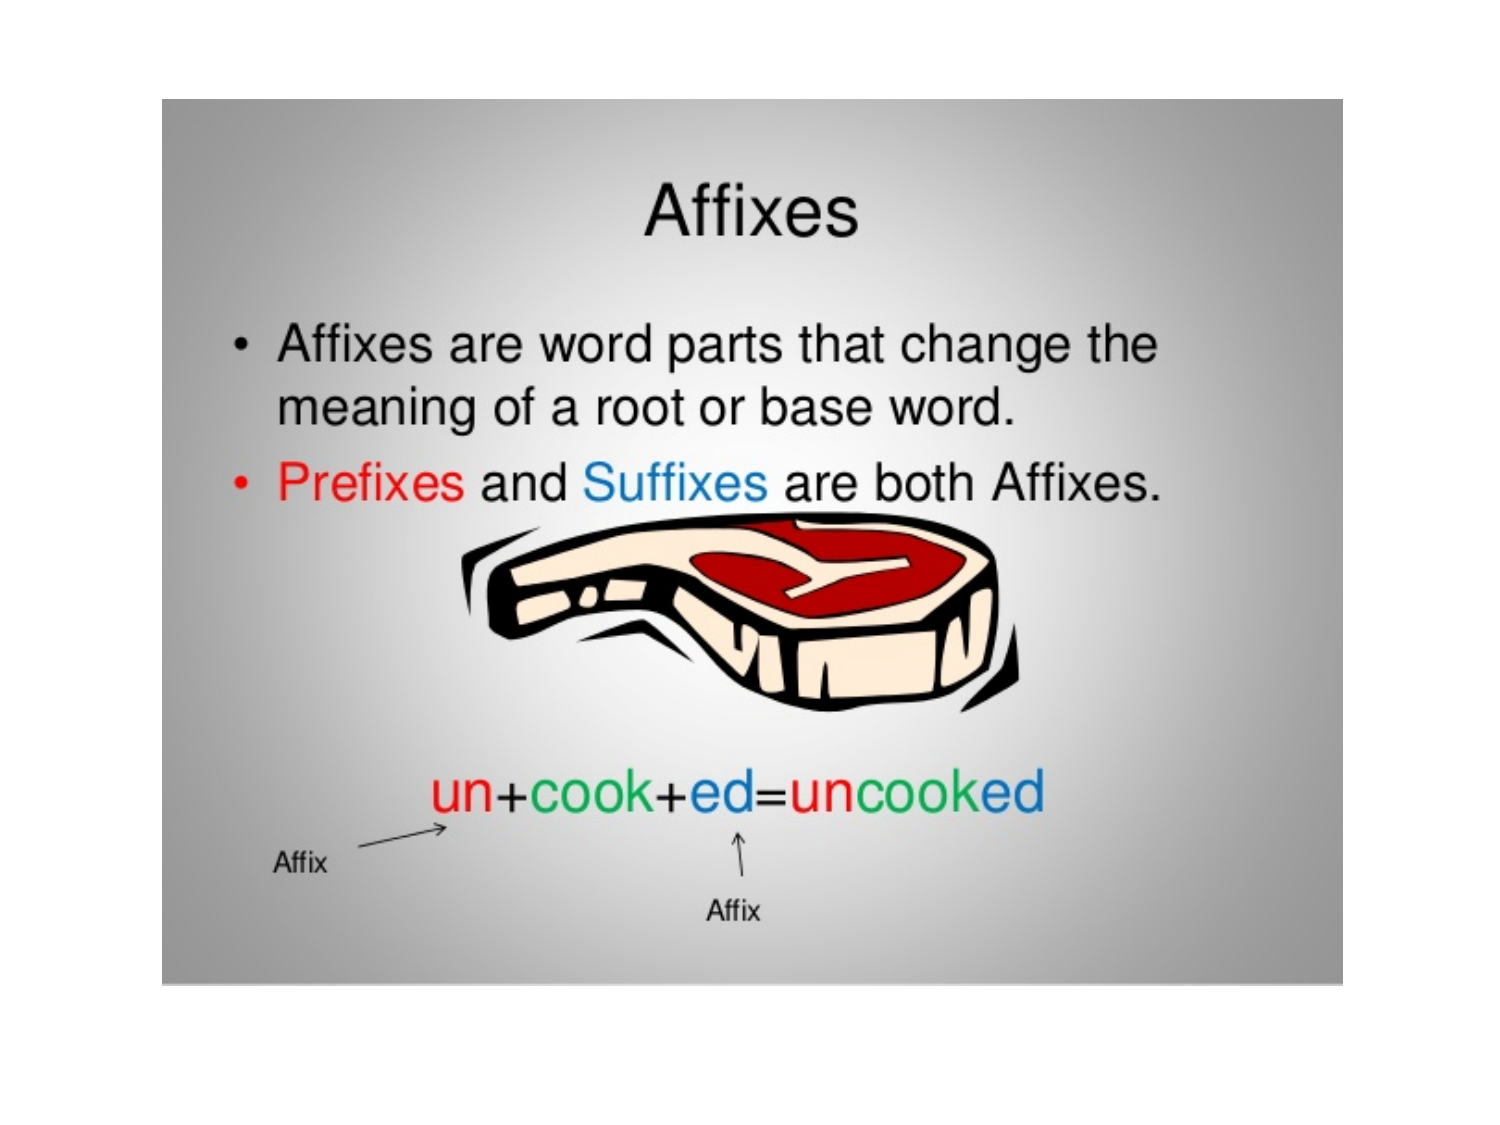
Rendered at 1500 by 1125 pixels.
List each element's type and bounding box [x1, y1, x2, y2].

picture [162, 99, 1343, 987]
